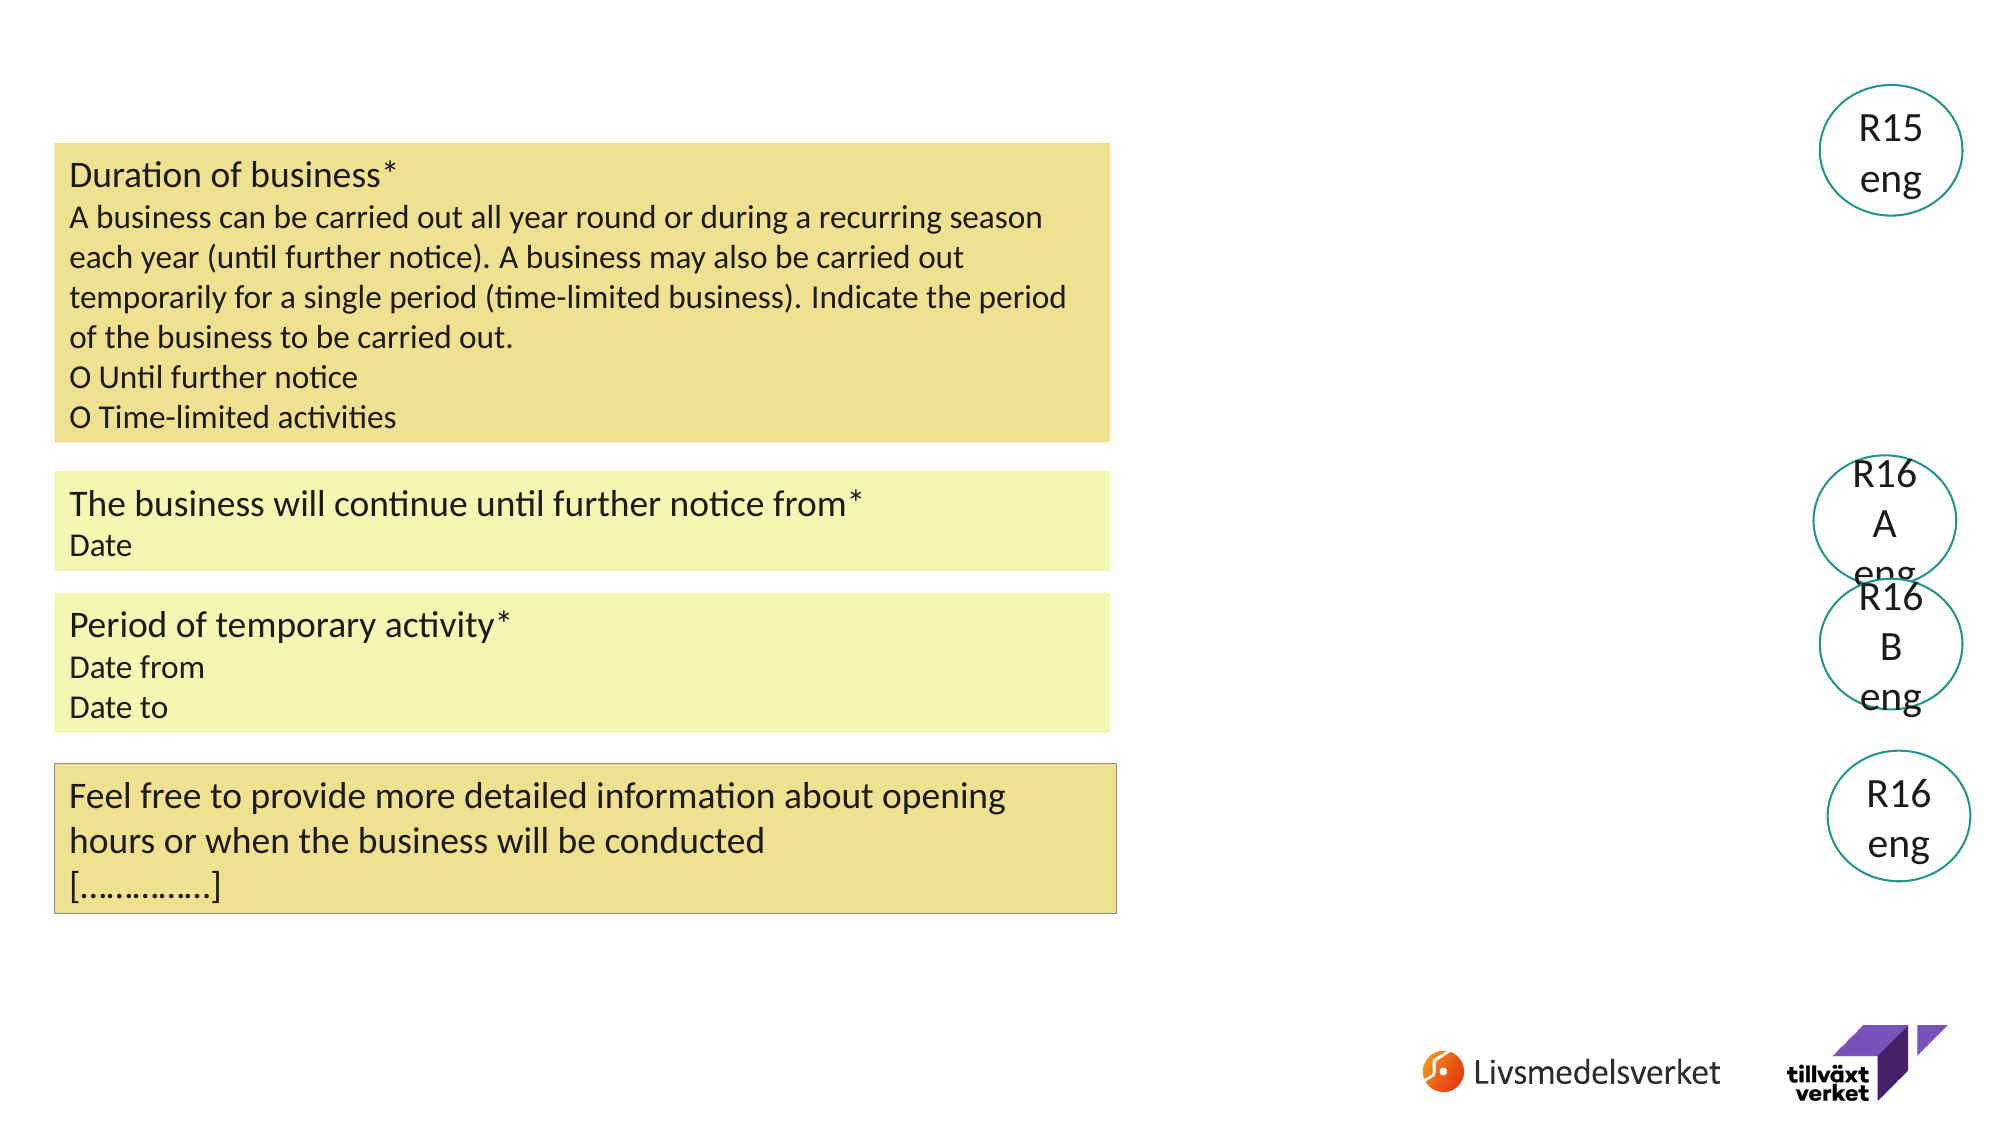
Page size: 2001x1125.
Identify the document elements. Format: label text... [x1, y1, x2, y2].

text_box Duration of business* A business can be carried out all year round or during a recurring season each year (until further notice). A business may also be carried out temporarily for a single period (time-limited business). Indicate the period of the business to be carried out. O Until further notice O Time-limited activities [54, 142, 1111, 443]
text_box R15 eng [1818, 83, 1964, 217]
text_box Feel free to provide more detailed information about opening hours or when the business will be conducted [……………] [54, 763, 1117, 914]
picture [1787, 1025, 1948, 1101]
text_box R16eng [1826, 749, 1972, 883]
text_box Period of temporary activity* Date from Date to [54, 592, 1111, 733]
text_box The business will continue until further notice from* Date [54, 470, 1111, 571]
text_box R16B eng [1818, 577, 1964, 711]
text_box R16A eng [1812, 454, 1958, 583]
